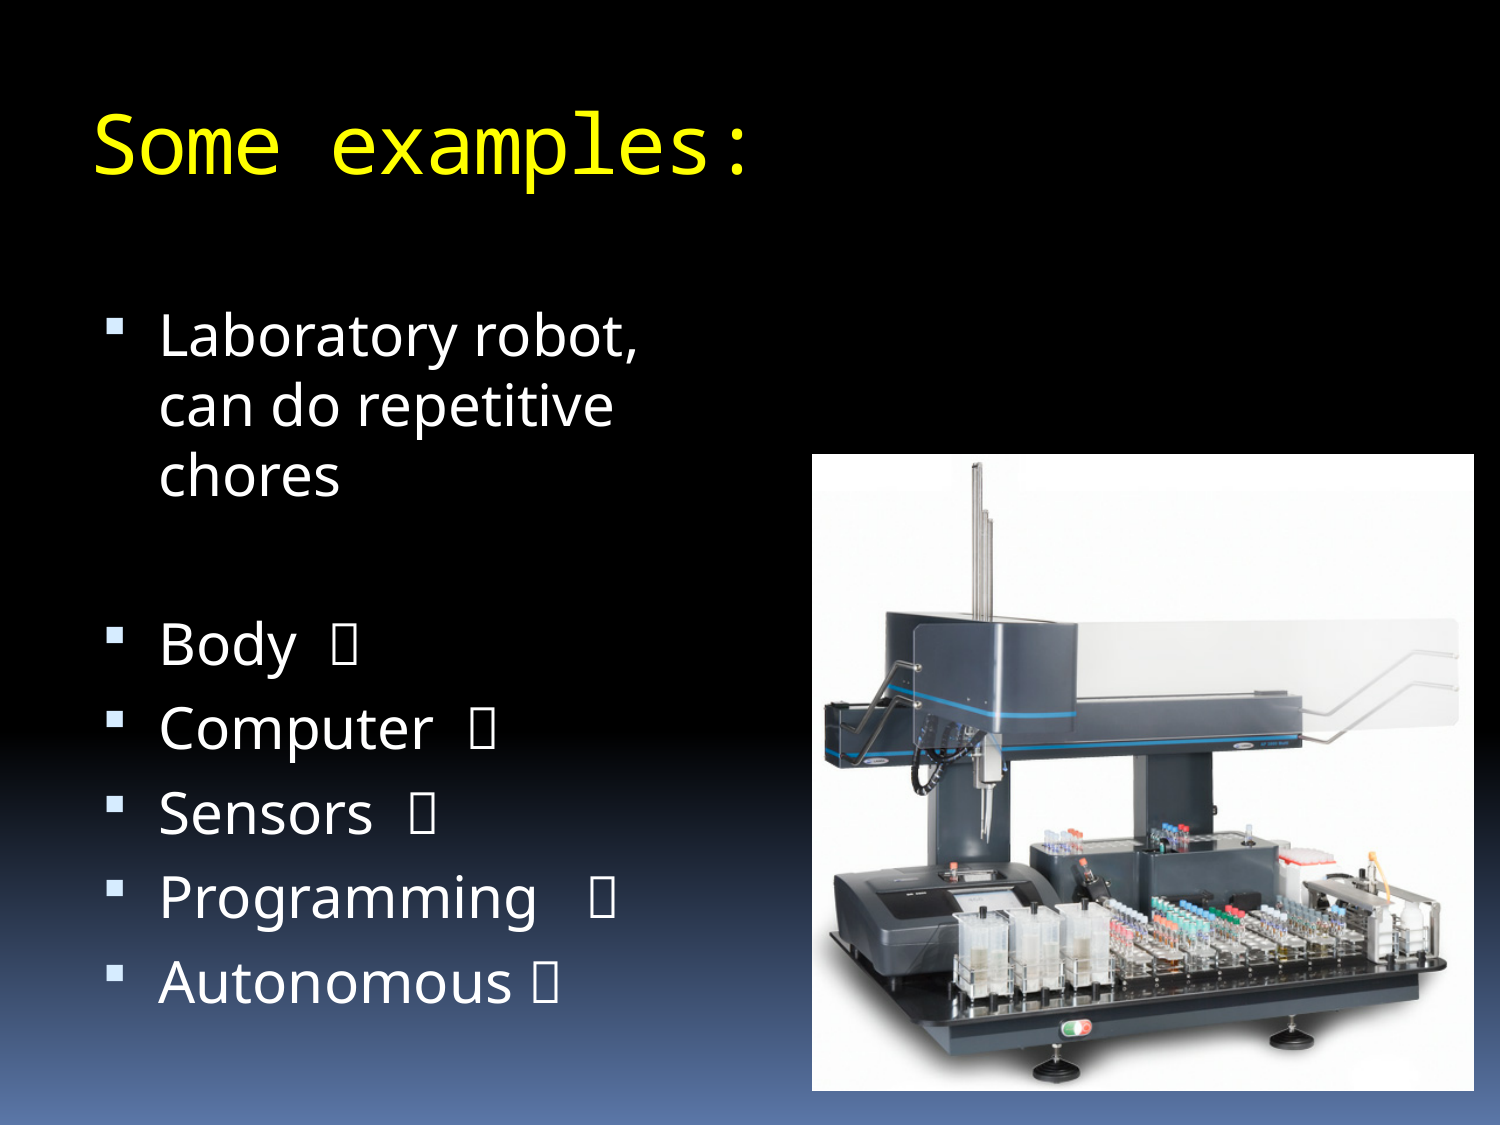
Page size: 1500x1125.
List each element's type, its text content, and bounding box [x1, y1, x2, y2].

picture [811, 453, 1474, 1092]
list Laboratory robot, can do repetitive chores Body  Computer  Sensors  Programming  Autonomous  [76, 290, 739, 1033]
title Some examples: [75, 83, 1425, 234]
